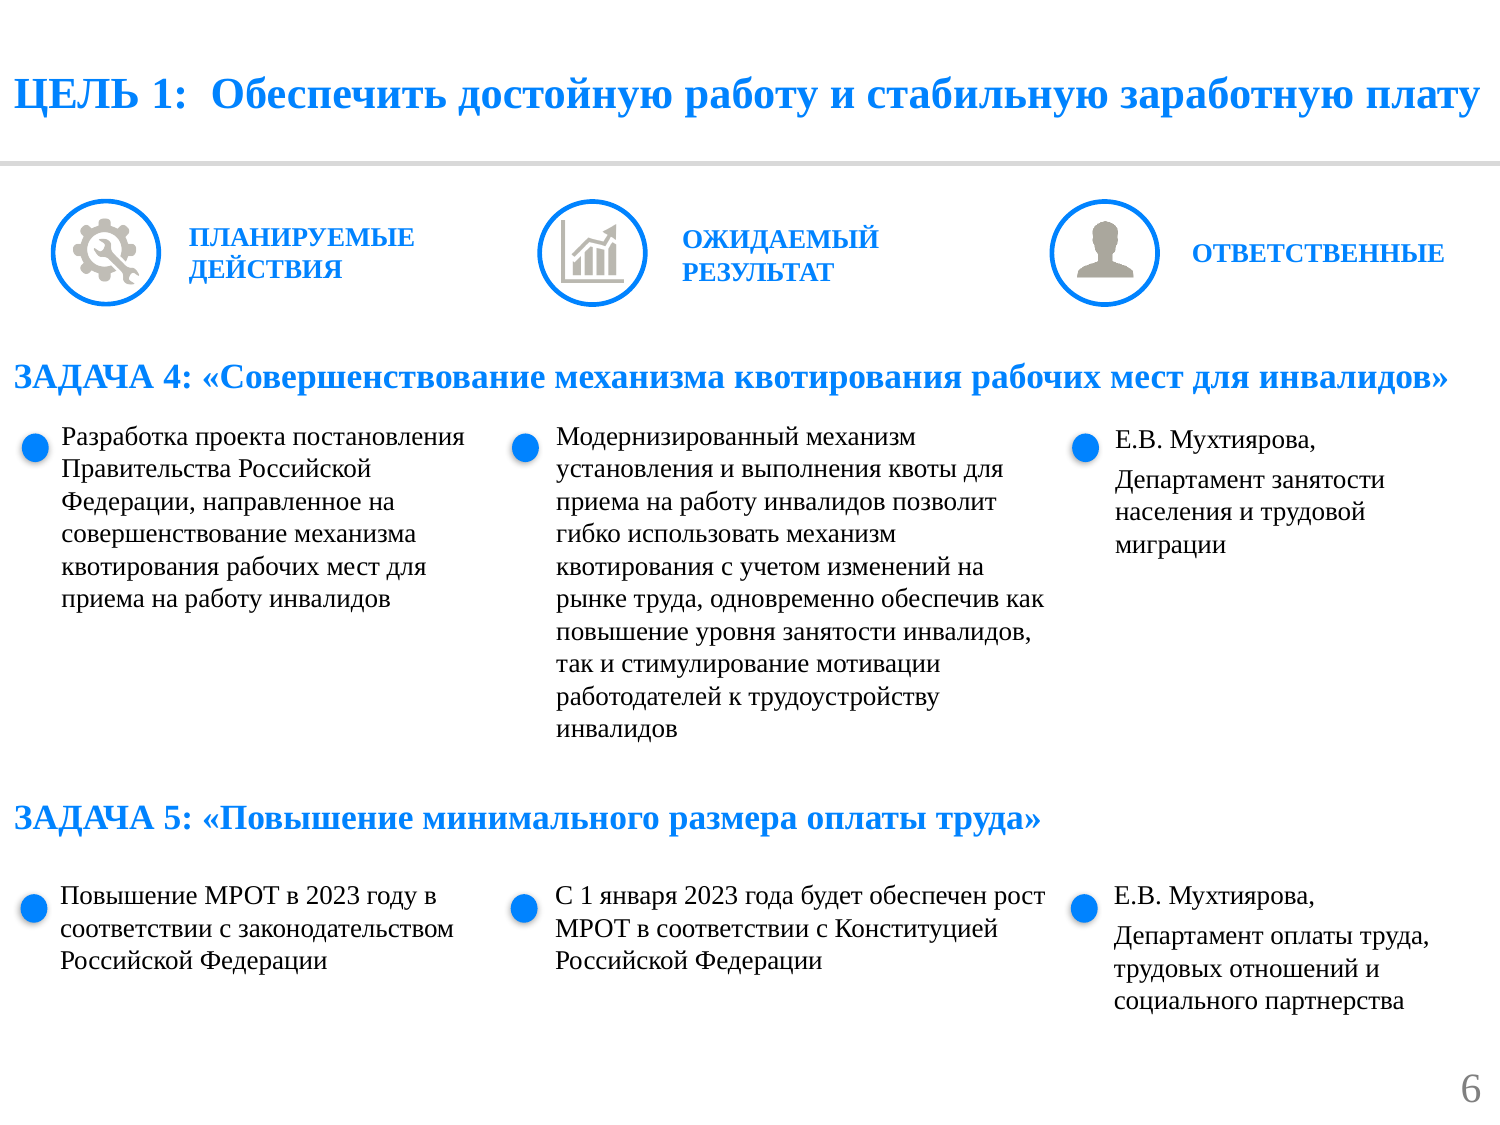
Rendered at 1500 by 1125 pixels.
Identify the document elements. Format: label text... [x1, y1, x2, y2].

title ЦЕЛЬ 1: Обеспечить достойную работу и стабильную заработную плату [0, 30, 1500, 151]
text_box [20, 881, 1471, 1012]
text_box ЗАДАЧА 4: «Совершенствование механизма квотирования рабочих мест для инвалидов» [0, 345, 1500, 433]
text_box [52, 200, 1464, 305]
text_box 6 [1446, 1046, 1495, 1125]
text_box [21, 420, 1473, 741]
text_box ЗАДАЧА 5: «Повышение минимального размера оплаты труда» [0, 786, 1500, 874]
